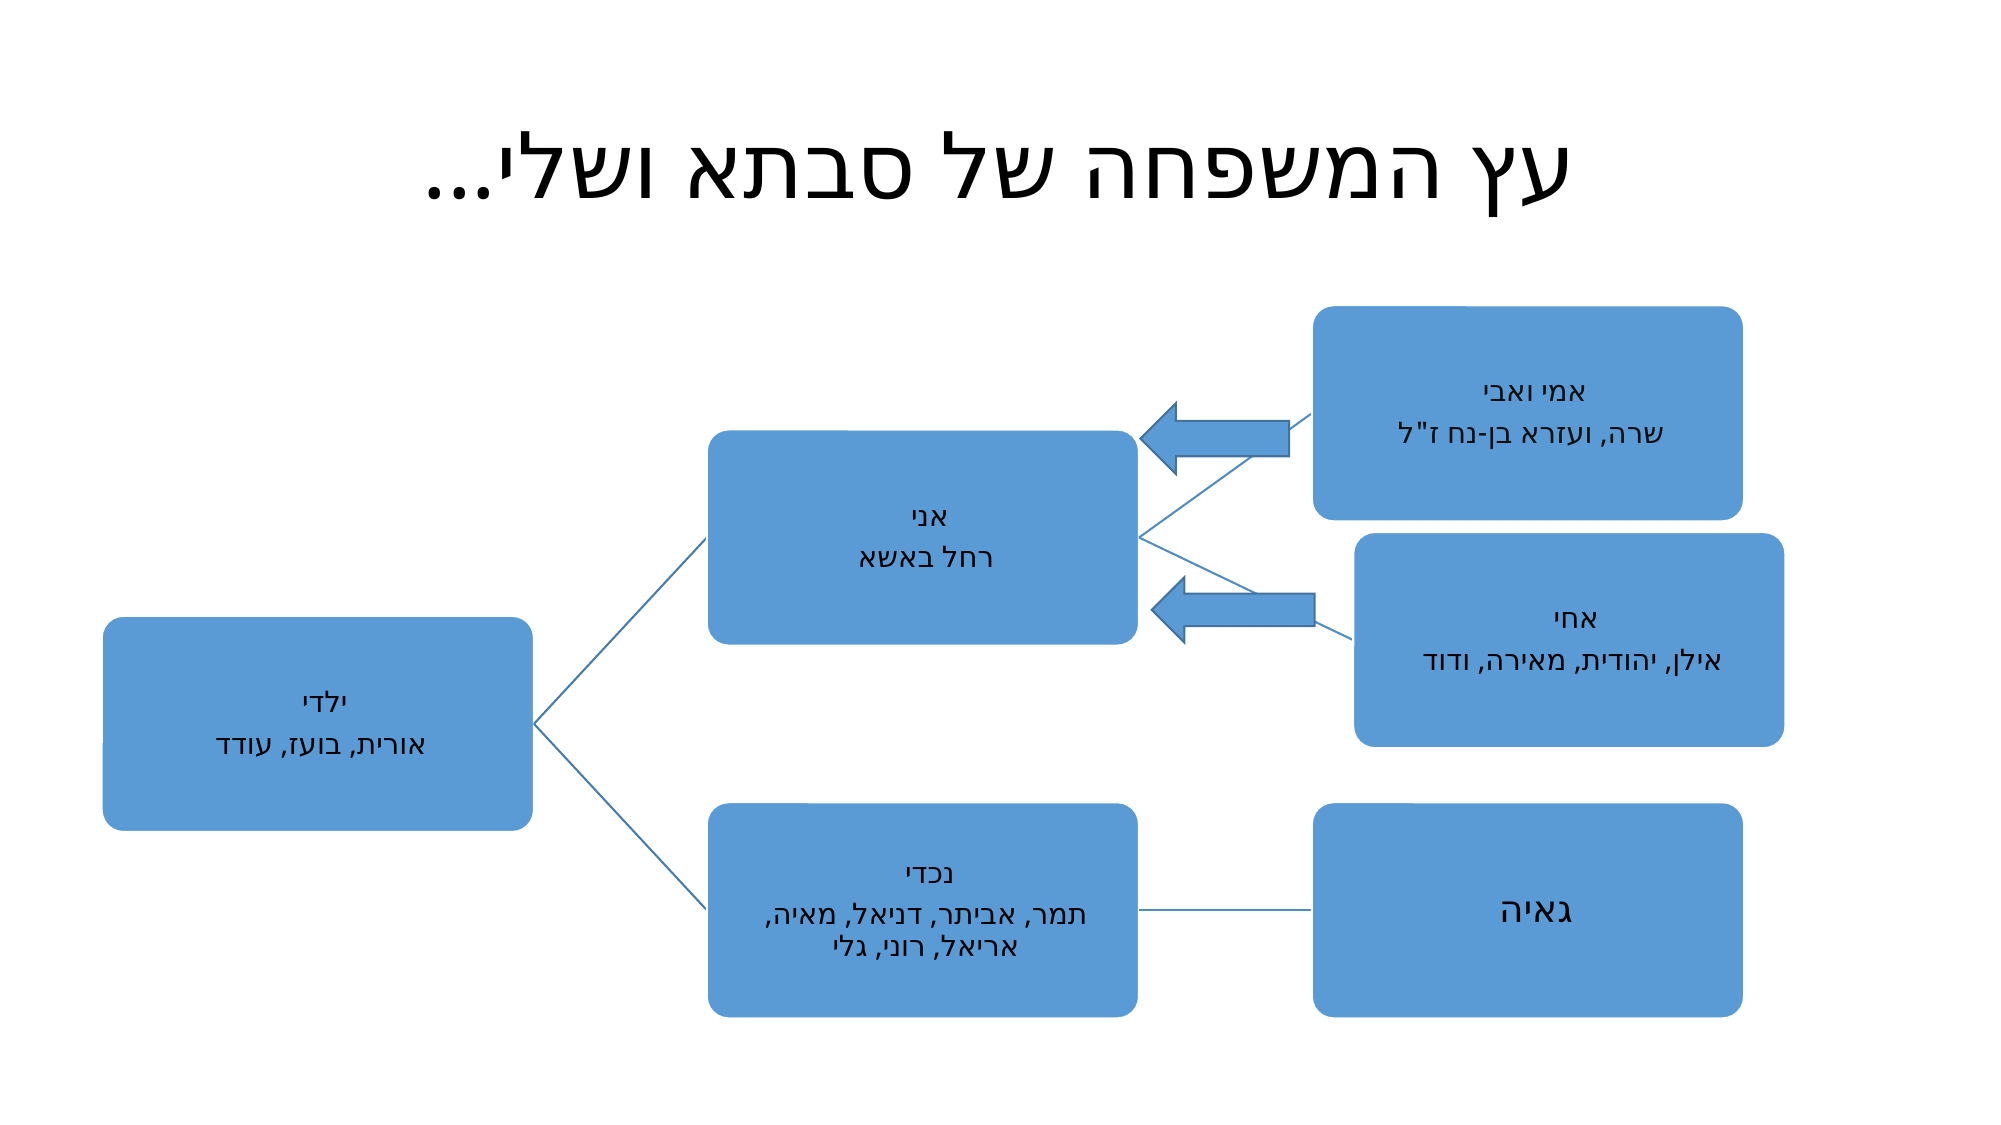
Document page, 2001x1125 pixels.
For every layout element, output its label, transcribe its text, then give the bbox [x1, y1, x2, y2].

title עץ המשפחה של סבתא ושלי... [137, 59, 1863, 278]
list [60, 304, 1786, 1019]
